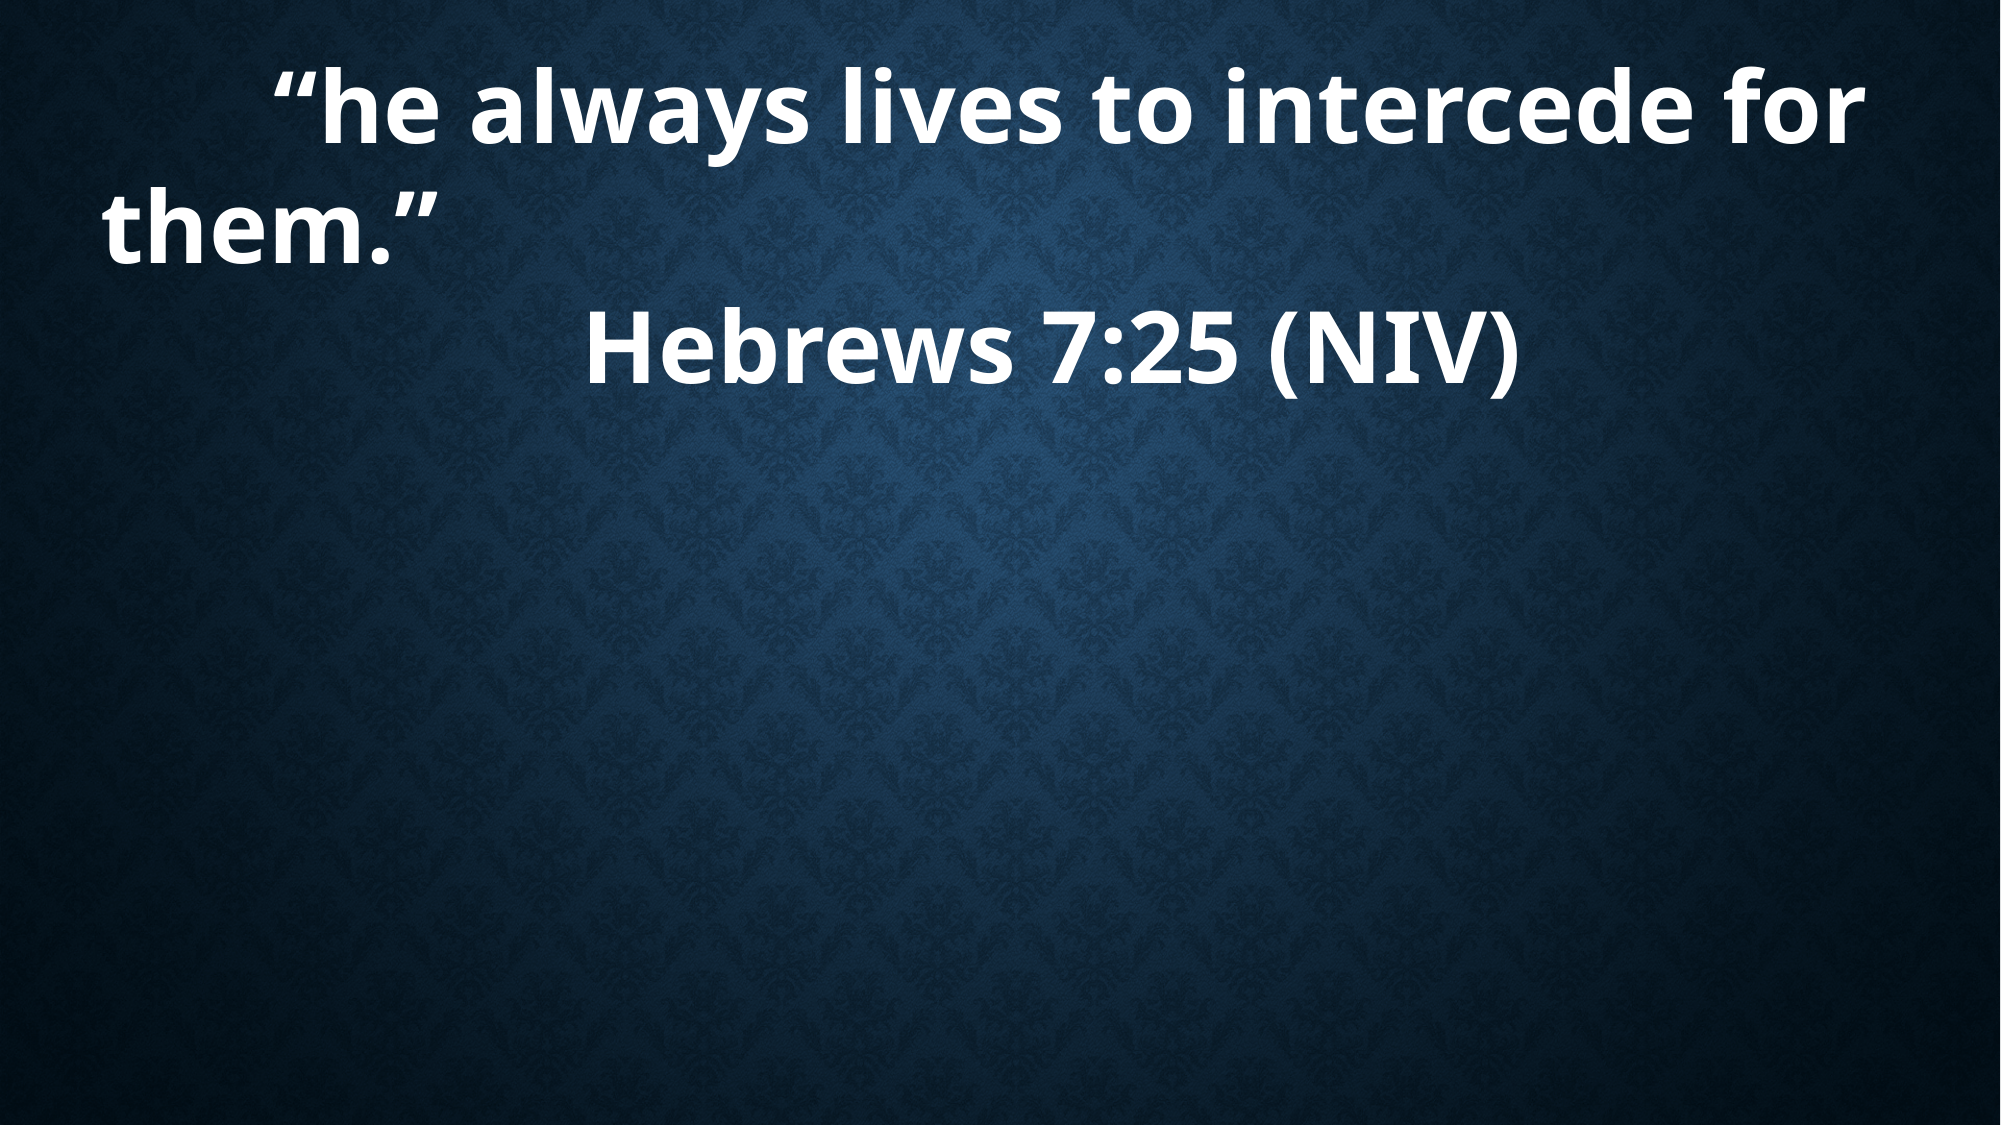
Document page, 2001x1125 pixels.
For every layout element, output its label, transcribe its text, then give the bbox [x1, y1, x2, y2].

text_box “he always lives to intercede for them.” Hebrews 7:25 (NIV) [85, 36, 2000, 411]
